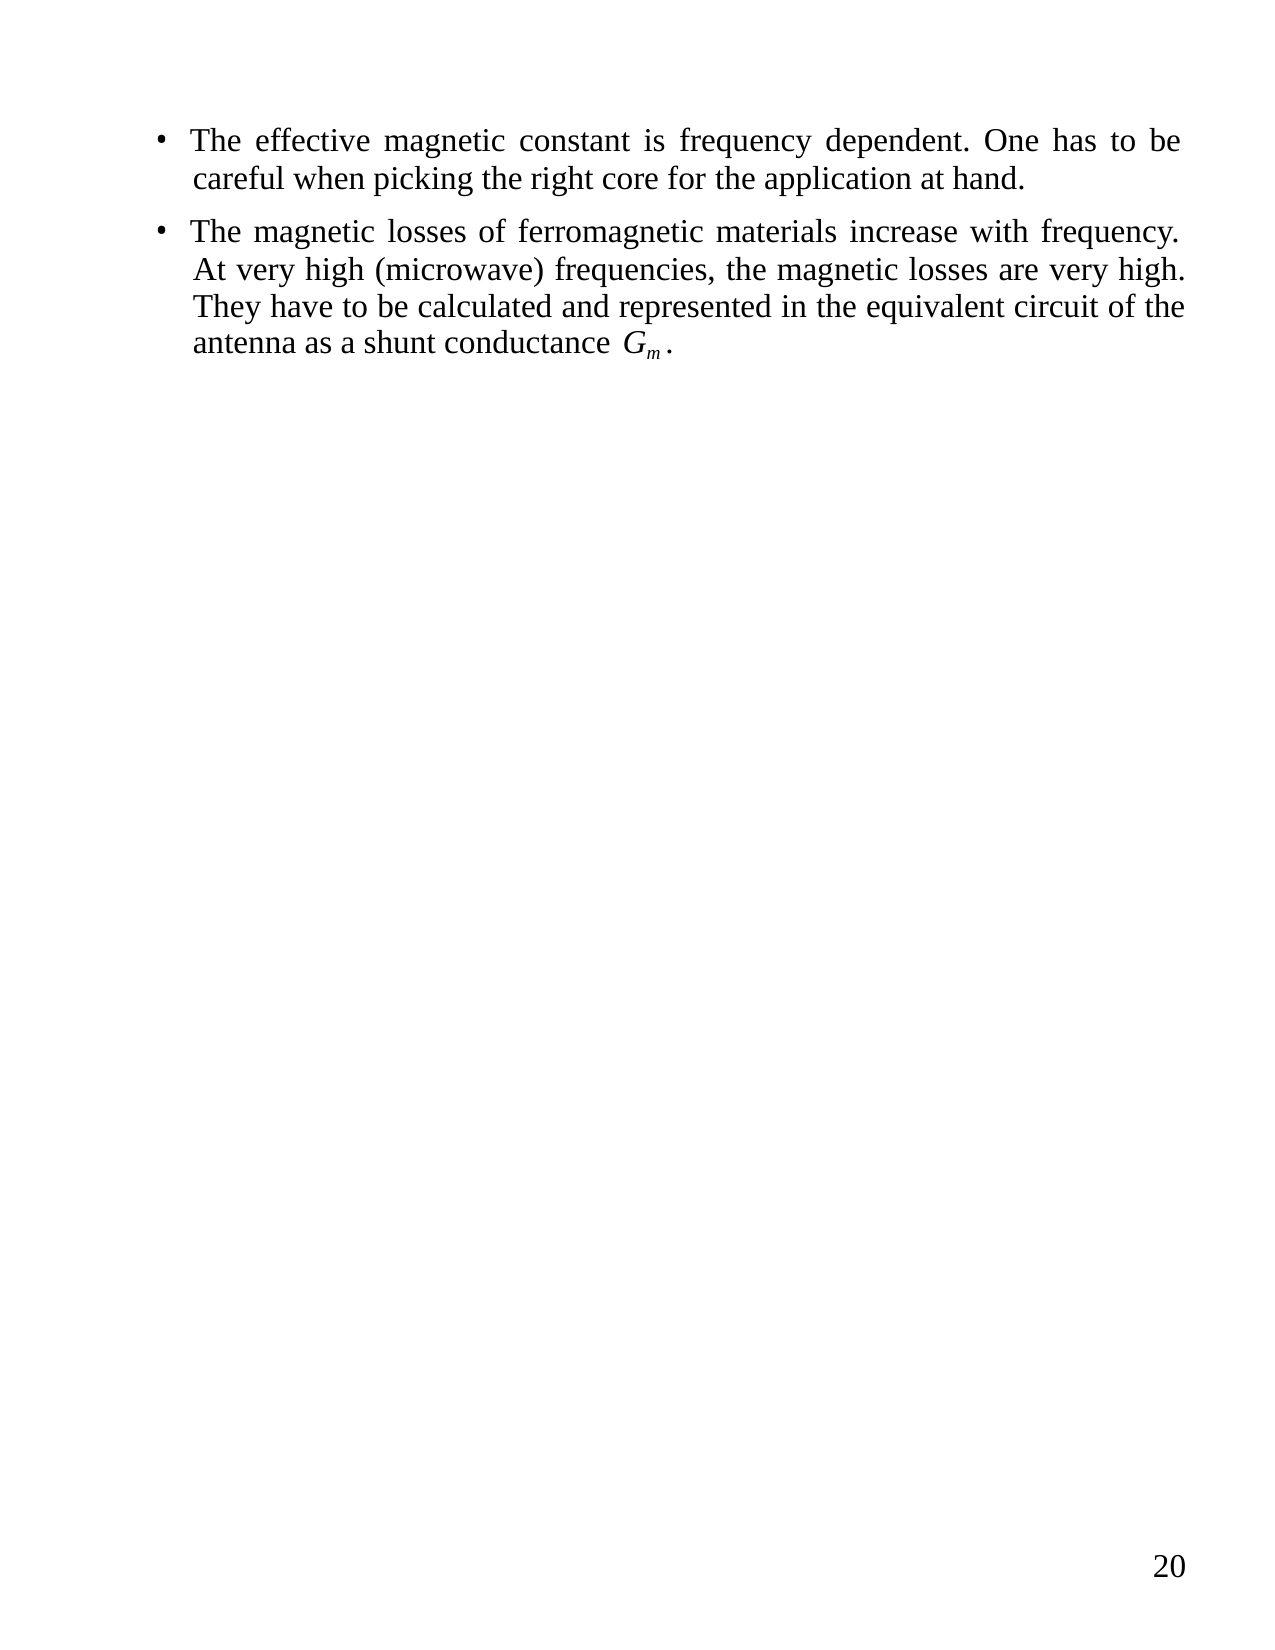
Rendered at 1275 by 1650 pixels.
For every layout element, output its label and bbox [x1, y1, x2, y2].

text_box [1152, 1546, 1212, 1584]
text_box [192, 159, 1052, 197]
text_box [155, 208, 1212, 364]
text_box [155, 116, 1211, 158]
